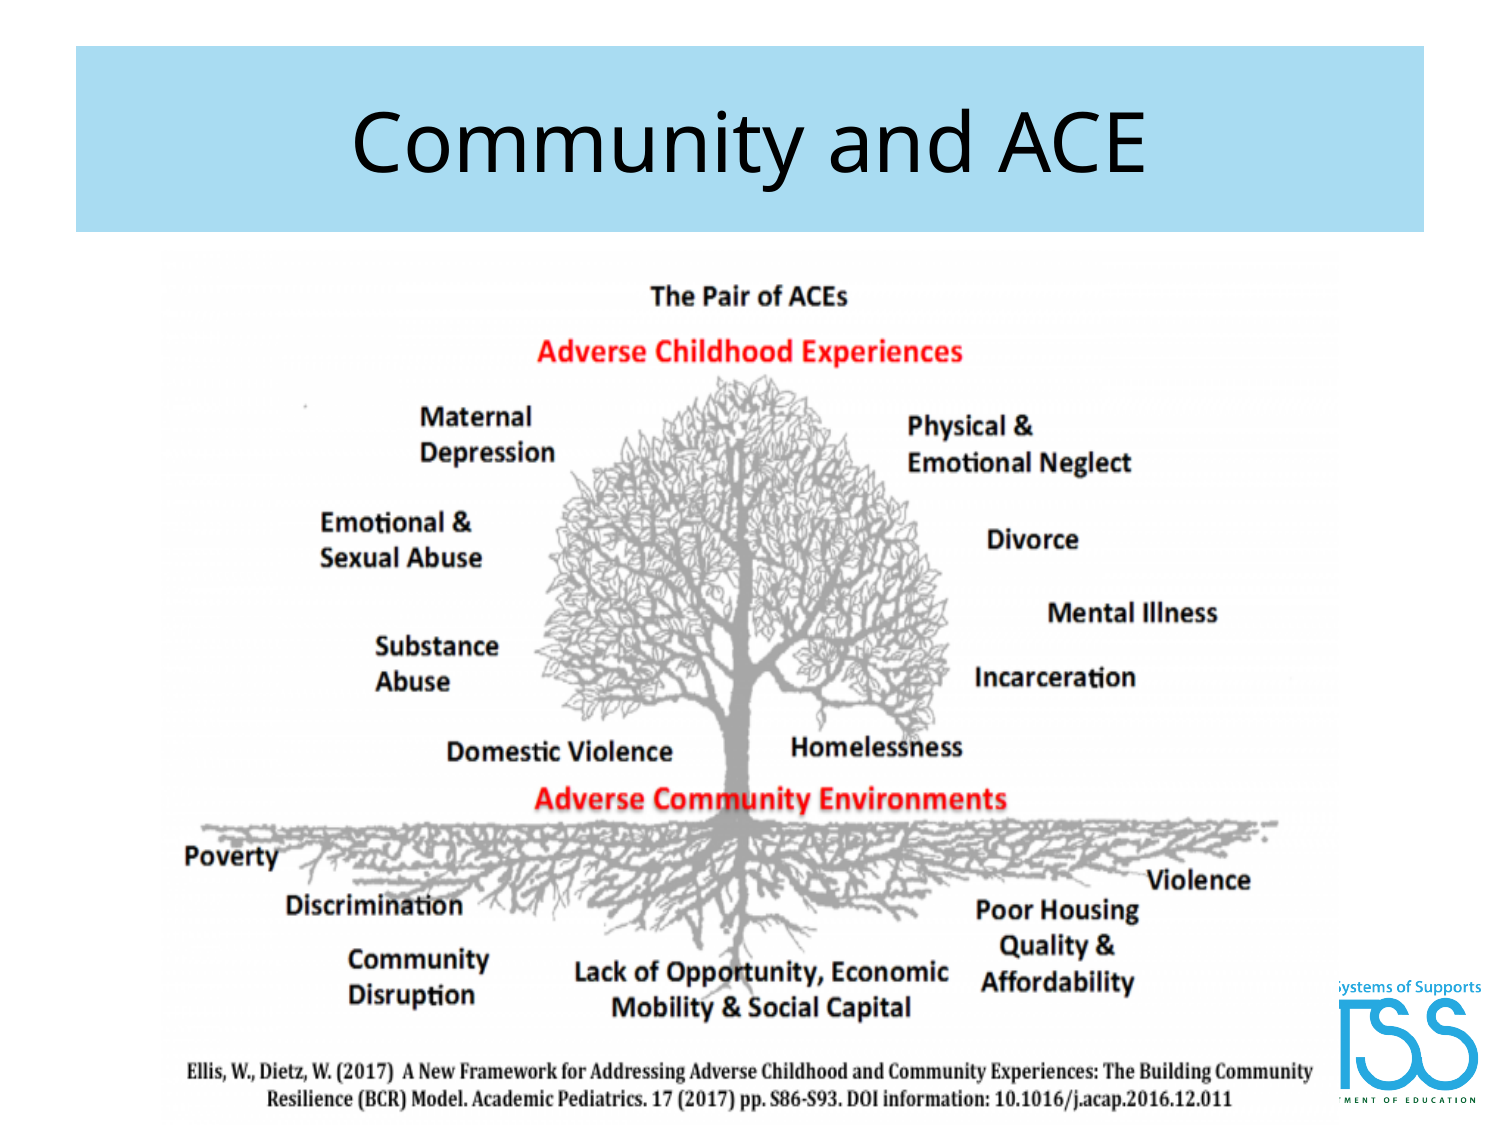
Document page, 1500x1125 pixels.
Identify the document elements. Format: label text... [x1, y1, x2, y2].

picture [161, 250, 1481, 1125]
title Community and ACE [75, 45, 1425, 233]
